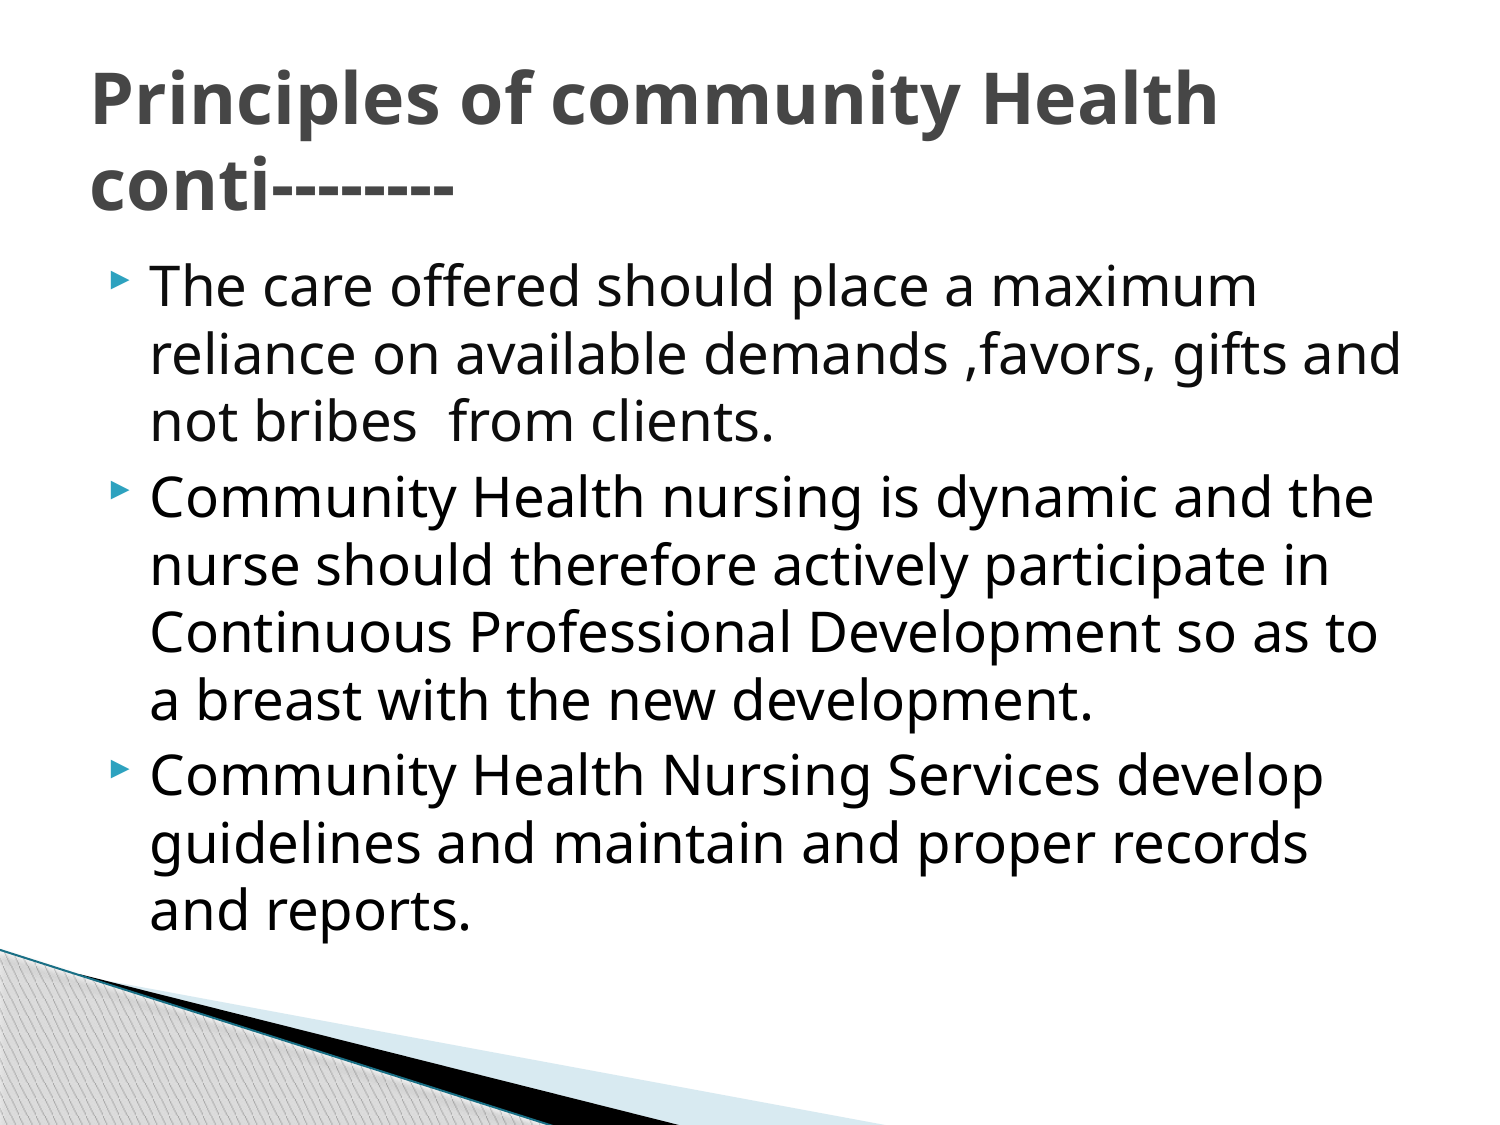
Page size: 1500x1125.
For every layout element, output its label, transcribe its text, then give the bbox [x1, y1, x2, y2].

title Principles of community Health conti-------- [75, 45, 1425, 233]
list The care offered should place a maximum reliance on available demands ,favors, gifts and not bribes from clients. Community Health nursing is dynamic and the nurse should therefore actively participate in Continuous Professional Development so as to a breast with the new development. Community Health Nursing Services develop guidelines and maintain and proper records and reports. [75, 243, 1425, 986]
